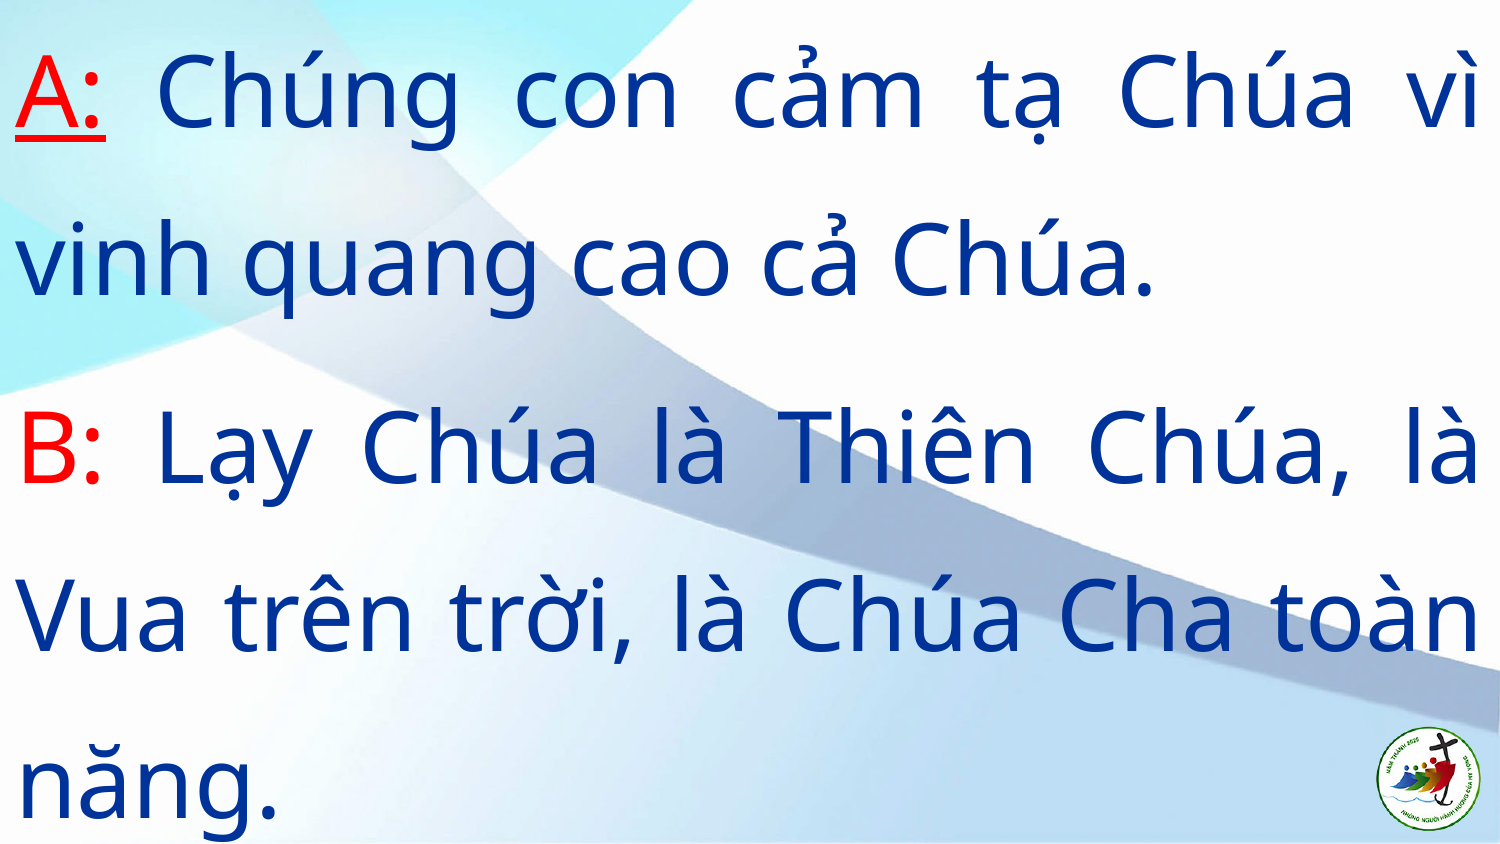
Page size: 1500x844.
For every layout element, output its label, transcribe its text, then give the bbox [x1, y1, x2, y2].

list A: Chúng con cảm tạ Chúa vì vinh quang cao cả Chúa. B: Lạy Chúa là Thiên Chúa, là Vua trên trời, là Chúa Cha toàn năng. [0, 0, 1500, 844]
